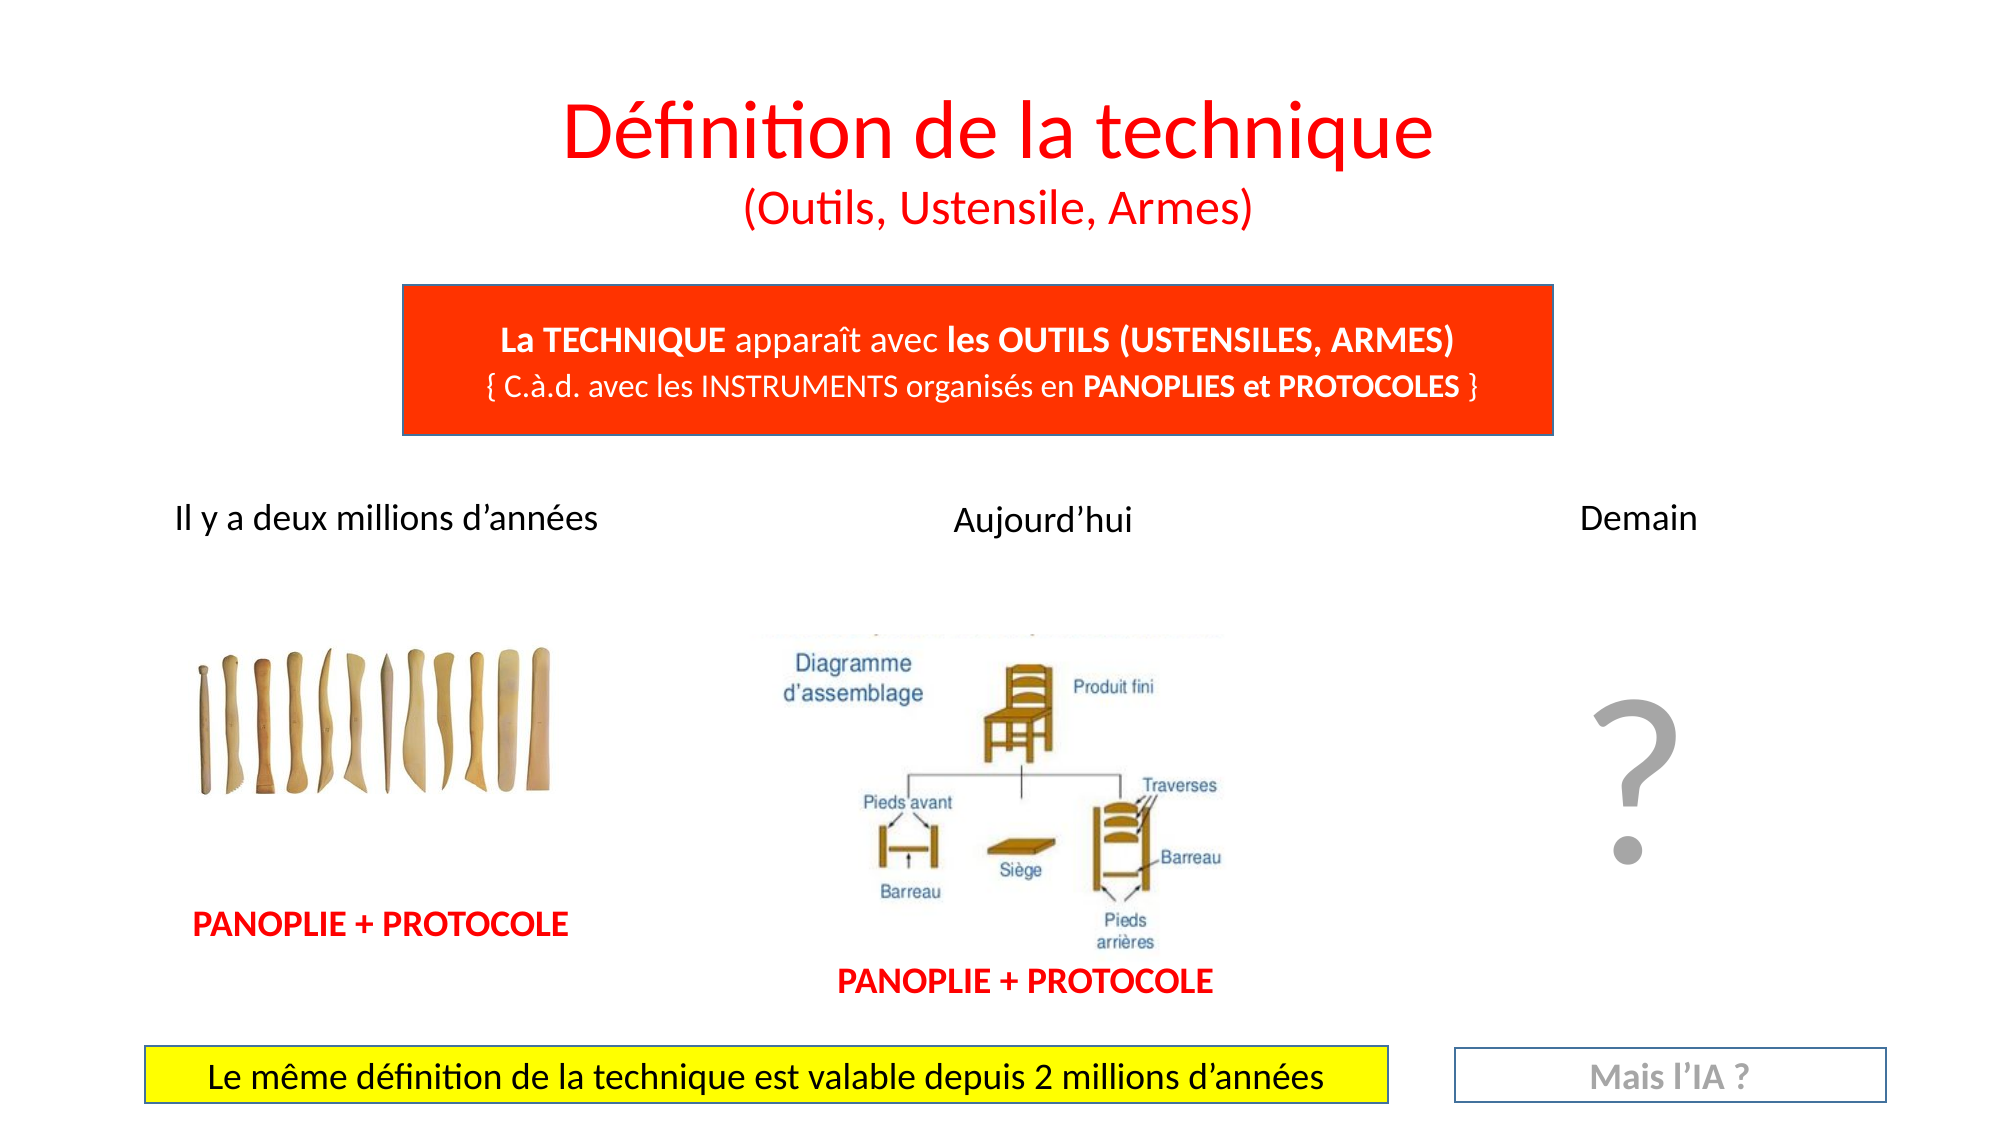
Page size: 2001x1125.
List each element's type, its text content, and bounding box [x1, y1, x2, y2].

text_box Demain [1565, 485, 1714, 546]
text_box Mais l’IA ? [1454, 1047, 1887, 1103]
text_box Le même définition de la technique est valable depuis 2 millions d’années [144, 1045, 1389, 1104]
text_box PANOPLIE + PROTOCOLE [177, 891, 585, 952]
text_box La TECHNIQUE apparaît avec les OUTILS (USTENSILES, ARMES) { C.à.d. avec les INSTRUMENTS organisés en PANOPLIES et PROTOCOLES } [402, 284, 1554, 436]
text_box ? [1564, 616, 1715, 920]
picture [188, 598, 559, 843]
text_box Définition de la technique (Outils, Ustensile, Armes) [547, 67, 1451, 243]
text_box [654, 429, 1349, 1010]
text_box Il y a deux millions d’années [159, 485, 615, 546]
